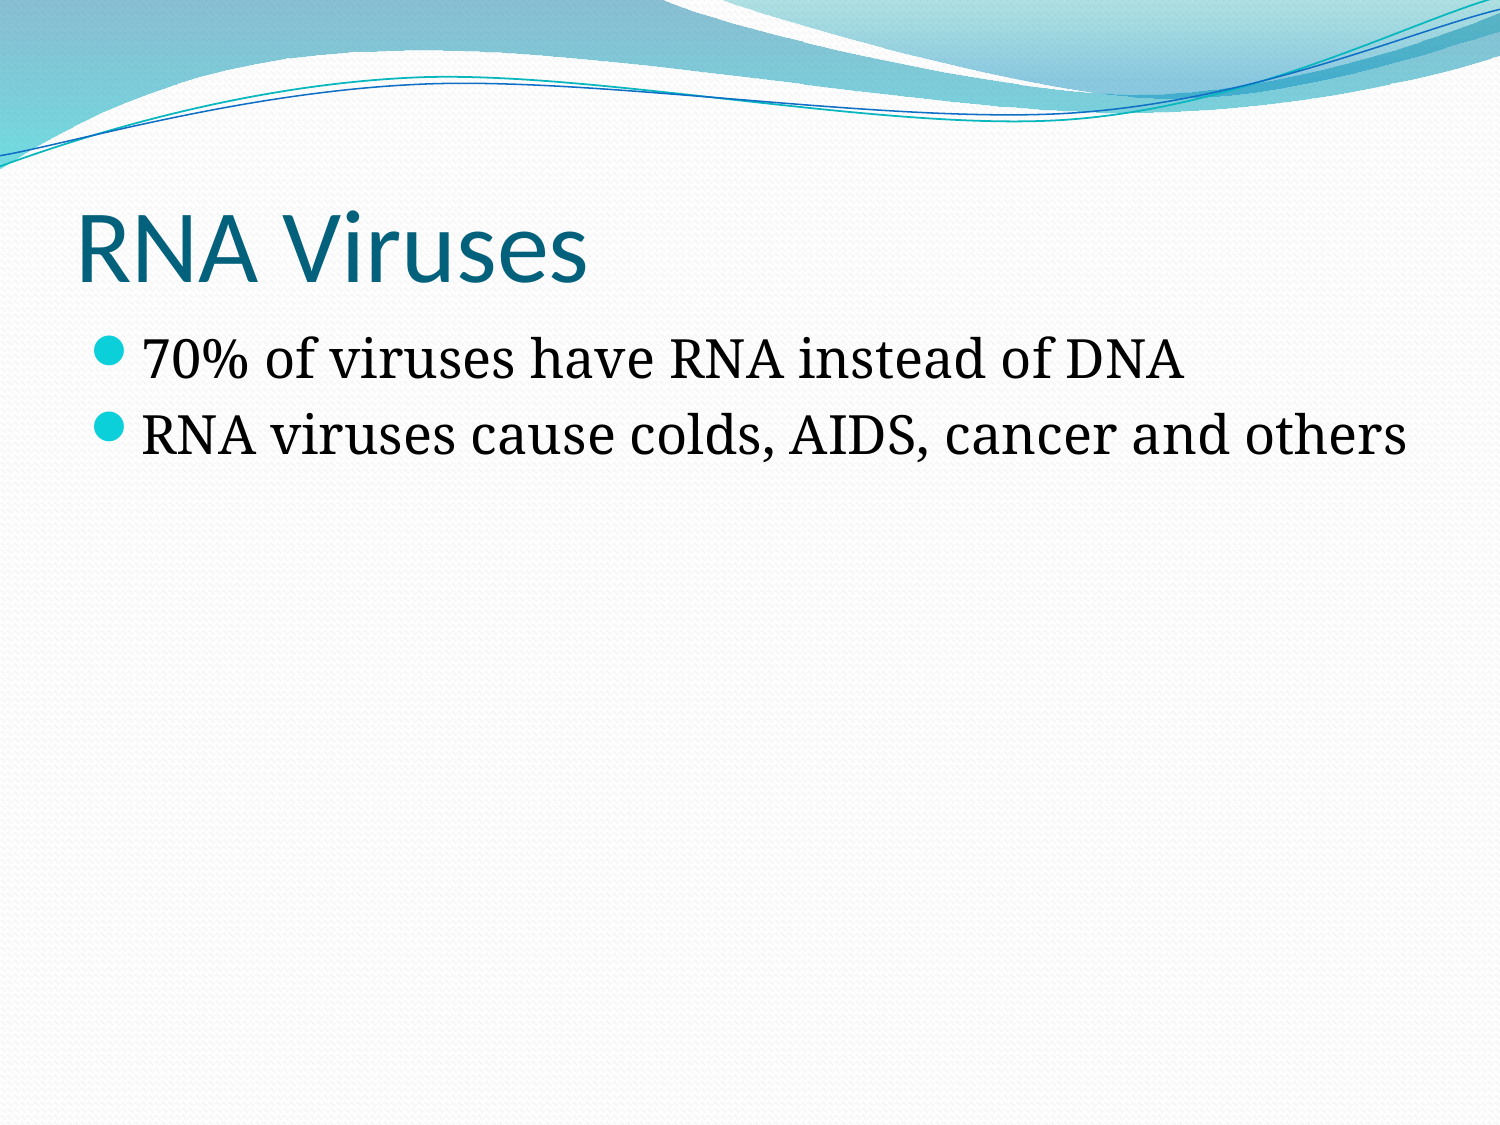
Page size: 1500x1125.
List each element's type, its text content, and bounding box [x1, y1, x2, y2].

list 70% of viruses have RNA instead of DNA RNA viruses cause colds, AIDS, cancer and others [75, 317, 1425, 1038]
title RNA Viruses [75, 115, 1425, 303]
